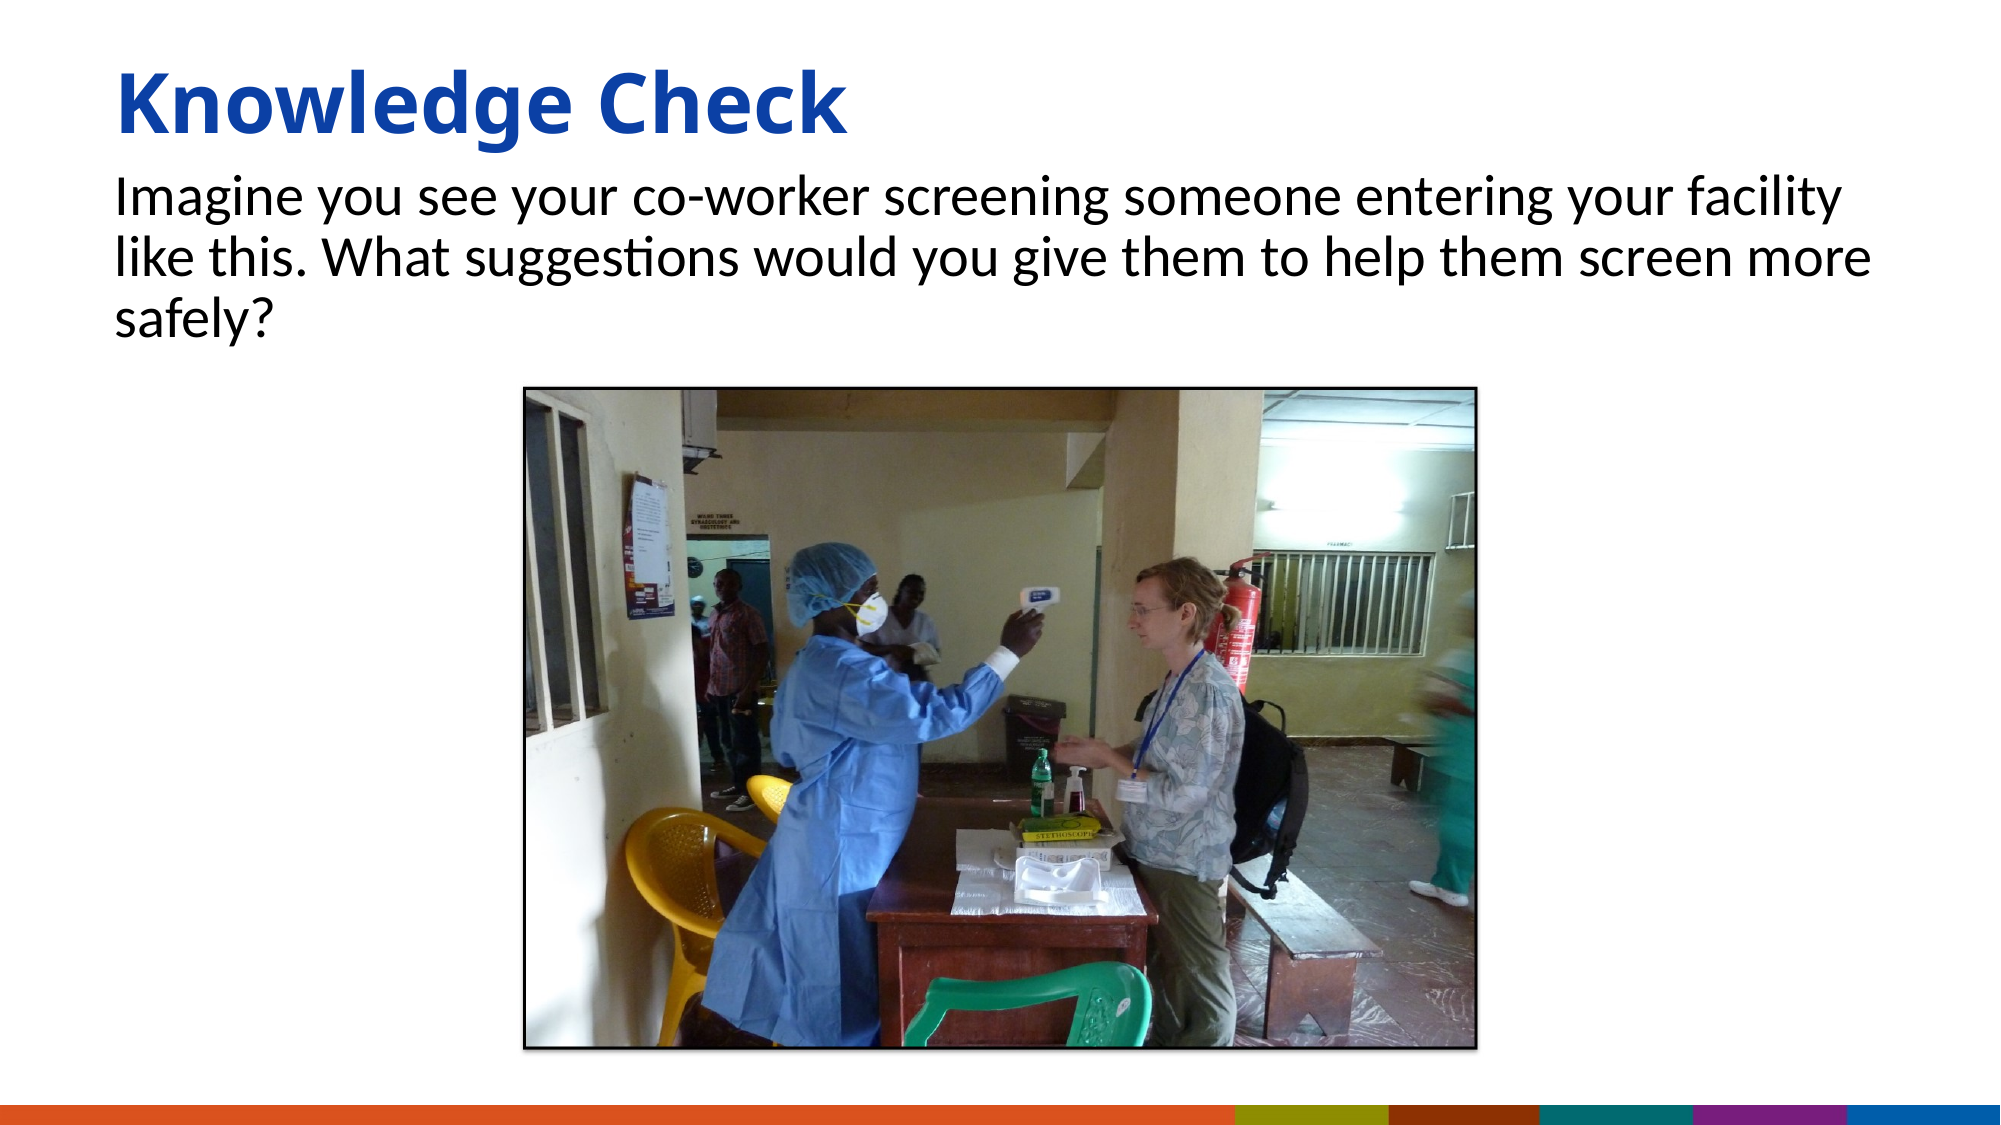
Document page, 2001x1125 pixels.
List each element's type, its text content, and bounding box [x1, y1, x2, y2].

picture [0, 1105, 2000, 1125]
picture [516, 381, 1484, 1059]
list Imagine you see your co-worker screening someone entering your facility like this. What suggestions would you give them to help them screen more safely? [99, 157, 1900, 843]
title Knowledge Check [99, 45, 1900, 157]
